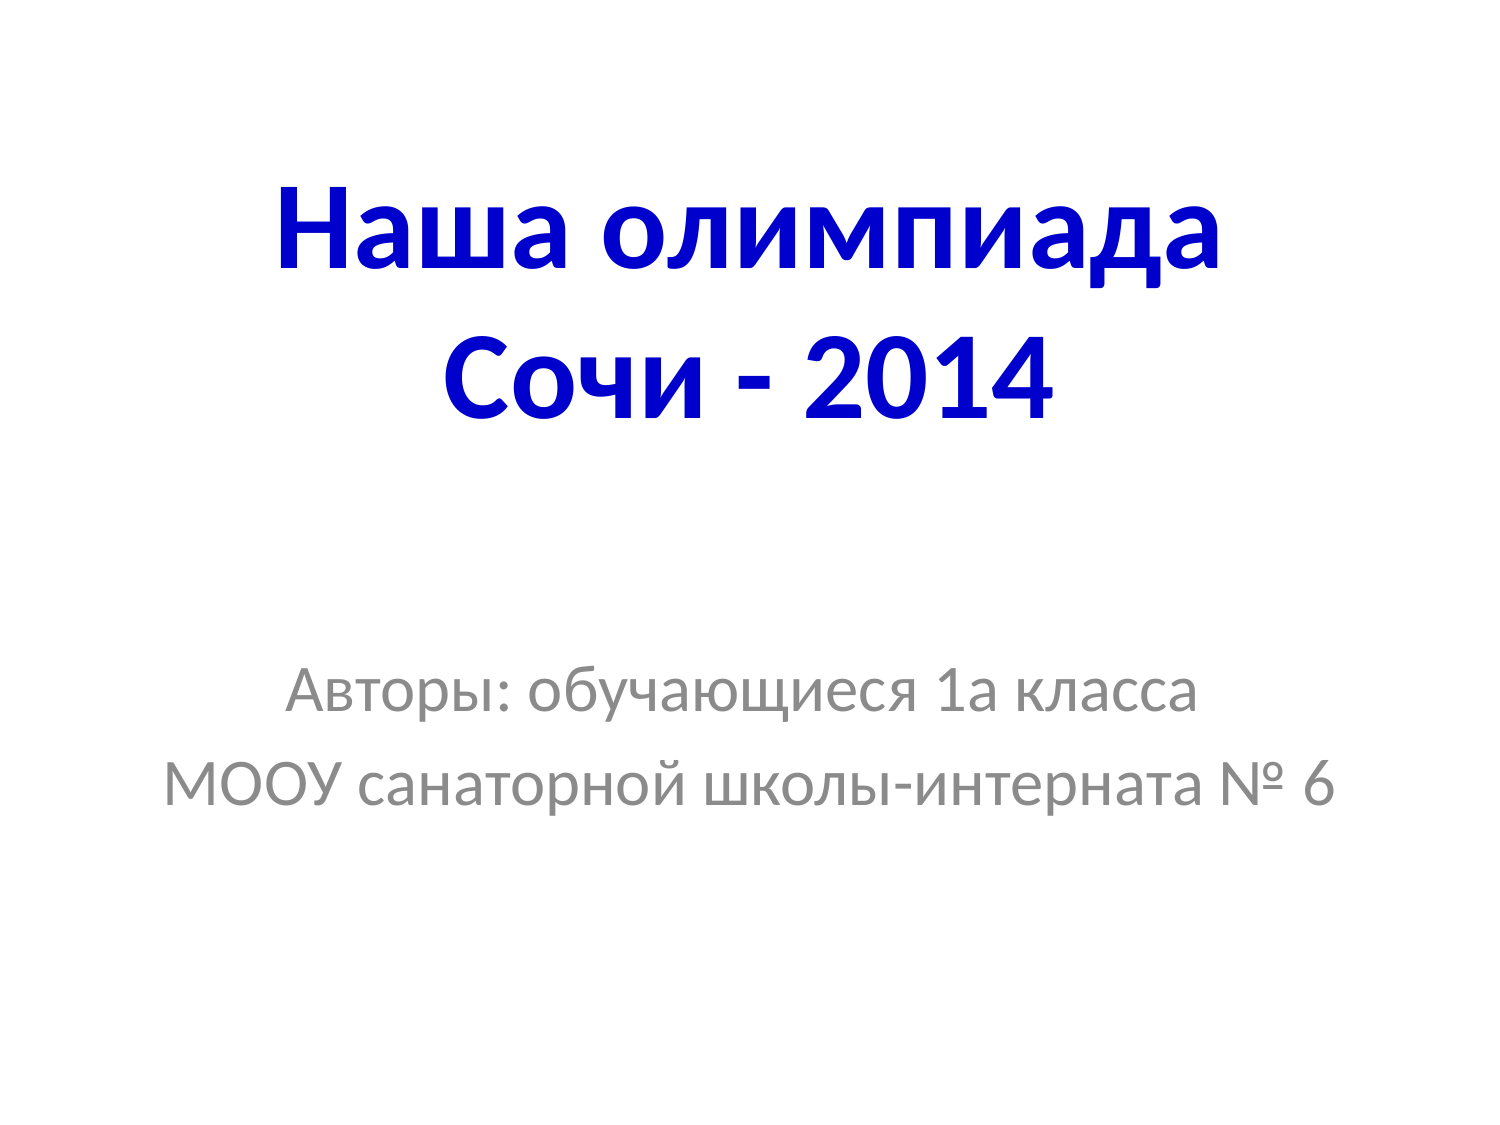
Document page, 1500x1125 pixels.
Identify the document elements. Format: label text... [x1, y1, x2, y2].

title Наша олимпиада Сочи - 2014 [111, 172, 1388, 415]
subtitle Авторы: обучающиеся 1а класса МООУ санаторной школы-интерната № 6 [88, 637, 1412, 926]
